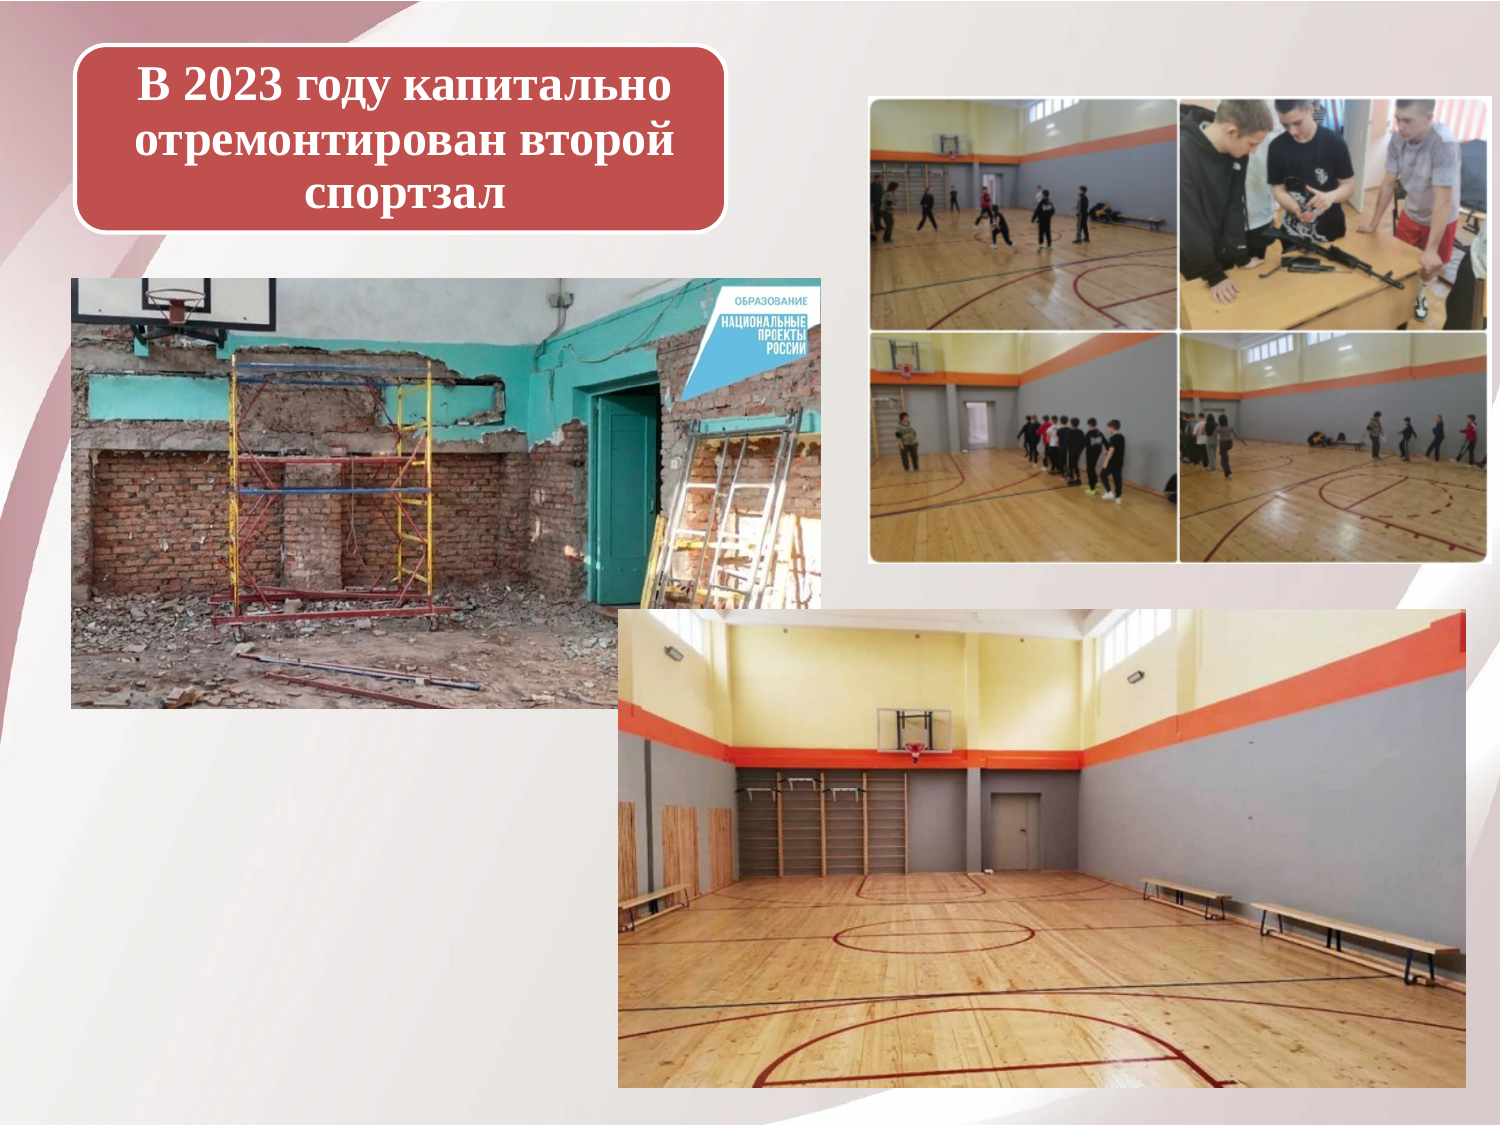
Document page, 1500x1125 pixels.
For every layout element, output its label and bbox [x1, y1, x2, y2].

text_box [74, 44, 727, 233]
picture [0, 0, 1500, 1125]
